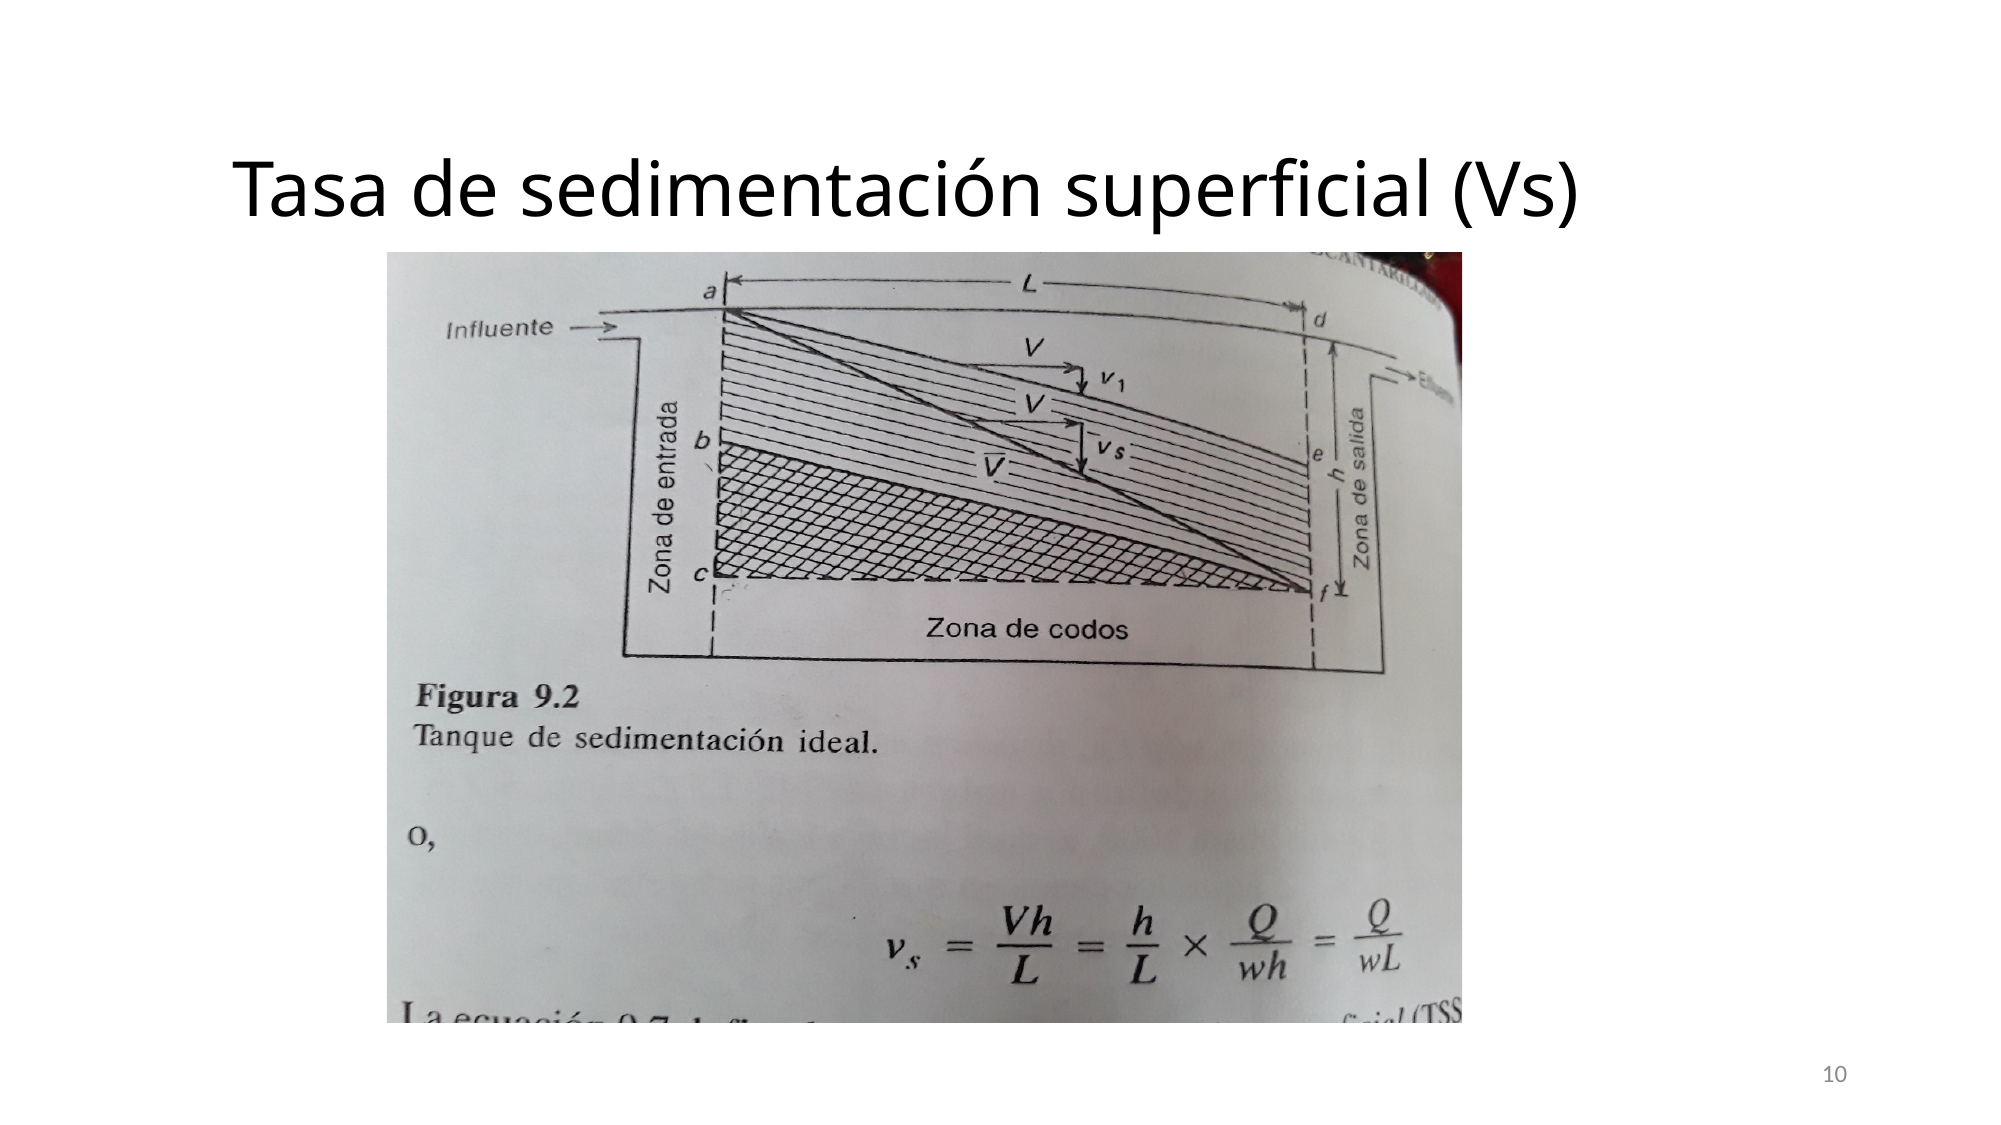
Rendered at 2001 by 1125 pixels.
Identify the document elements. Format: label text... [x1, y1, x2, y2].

slide_number 10 [1412, 1042, 1863, 1103]
title Tasa de sedimentación superficial (Vs) [217, 106, 1629, 278]
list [386, 252, 1463, 1023]
